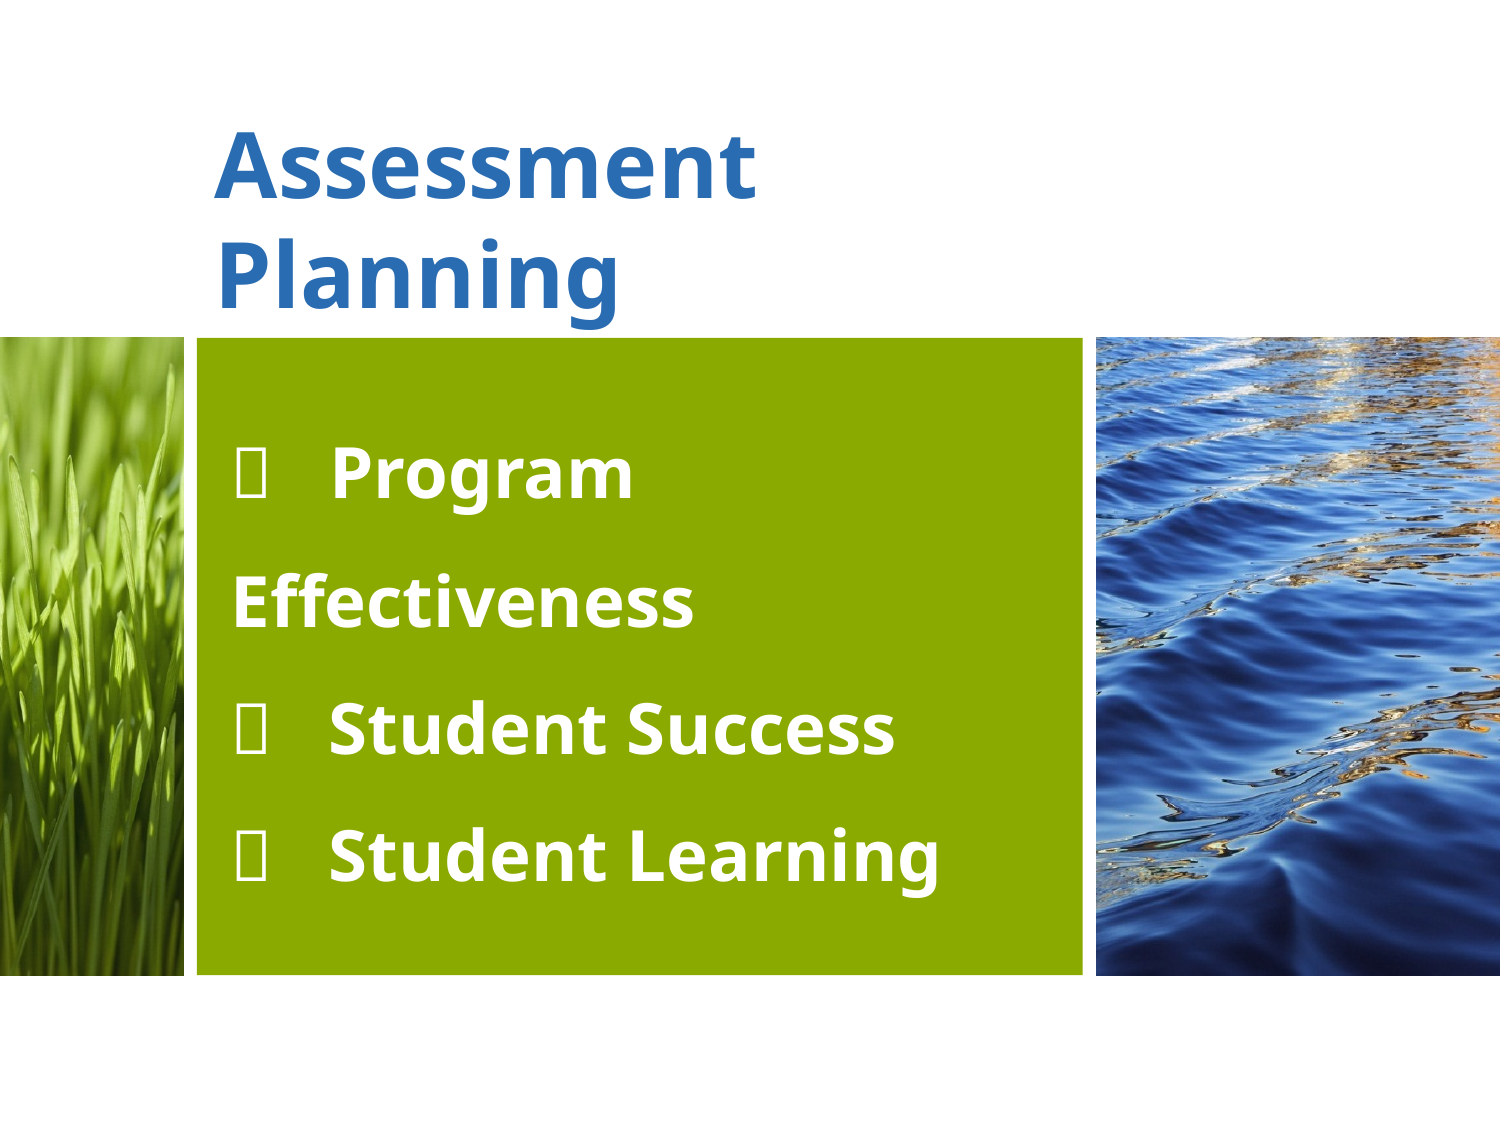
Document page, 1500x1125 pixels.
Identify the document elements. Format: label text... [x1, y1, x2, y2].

picture [1096, 337, 1500, 976]
title  Program Effectiveness  Student Success  Student Learning [215, 371, 1071, 888]
text_box Assessment Planning [199, 99, 1088, 335]
picture [0, 337, 184, 976]
